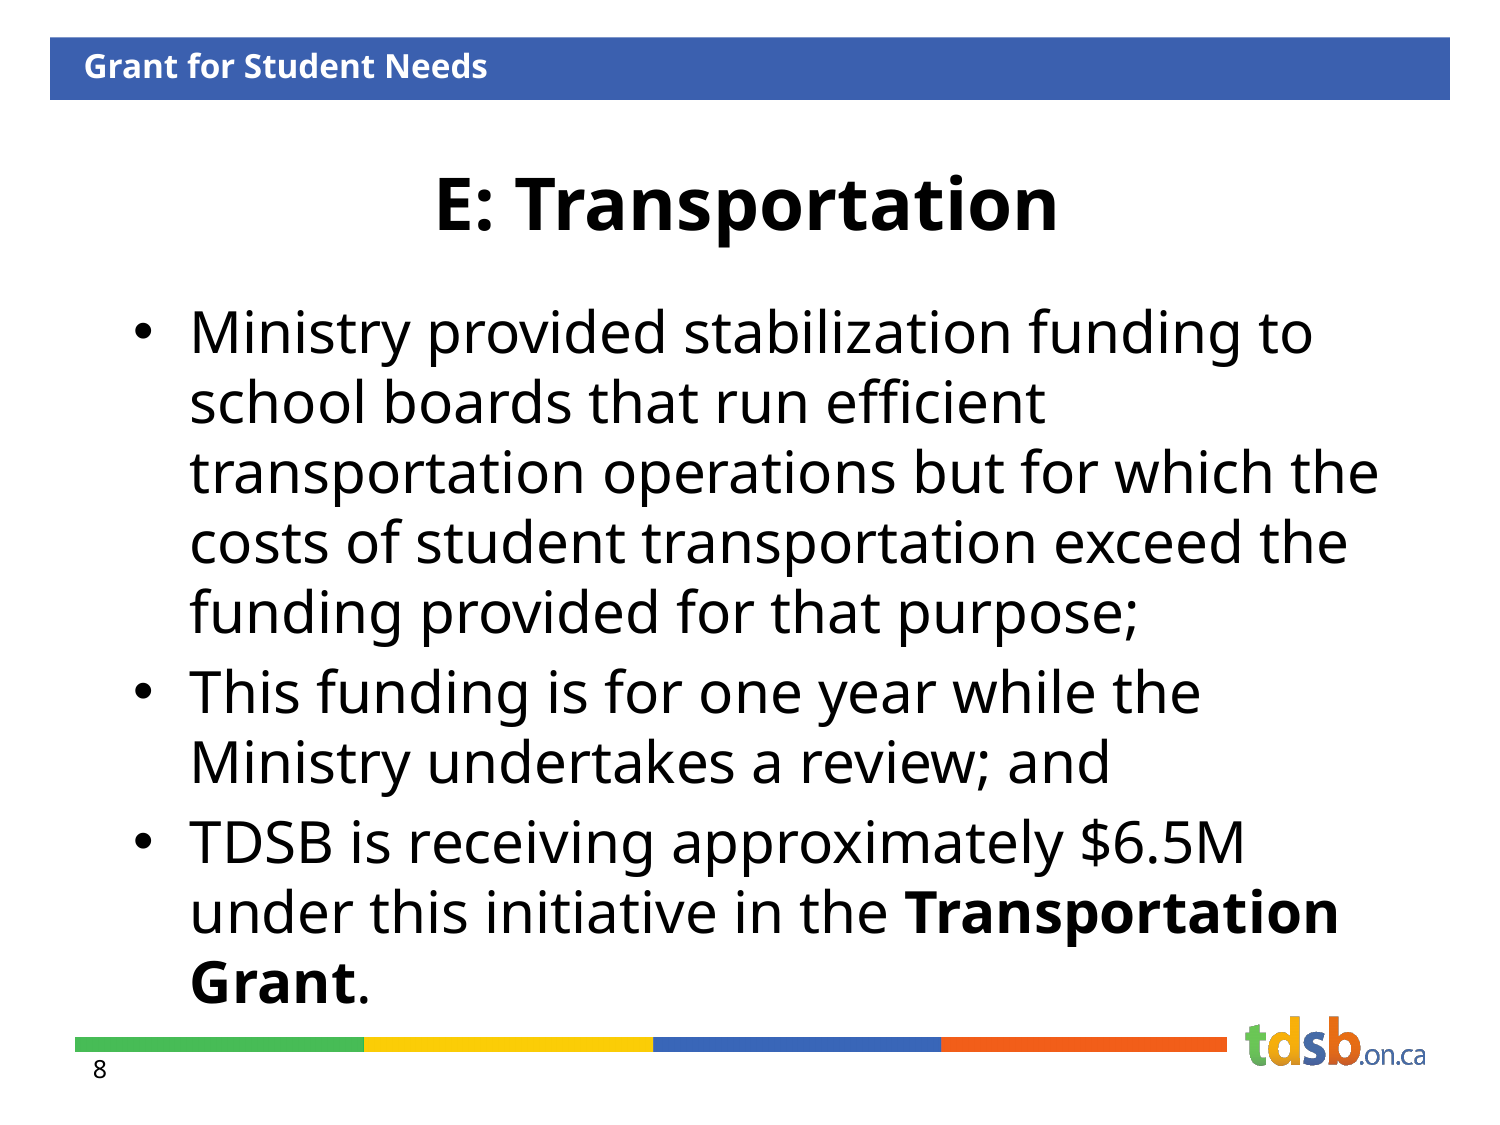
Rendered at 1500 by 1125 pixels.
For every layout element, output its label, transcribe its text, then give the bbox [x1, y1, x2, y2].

list Ministry provided stabilization funding to school boards that run efficient transportation operations but for which the costs of student transportation exceed the funding provided for that purpose; This funding is for one year while the Ministry undertakes a review; and TDSB is receiving approximately $6.5M under this initiative in the Transportation Grant. [75, 287, 1425, 988]
list Grant for Student Needs [50, 37, 1375, 88]
picture [150, 1037, 1227, 1052]
title E: Transportation [69, 116, 1425, 287]
picture [1240, 1012, 1425, 1068]
slide_number 8 [50, 1037, 150, 1088]
